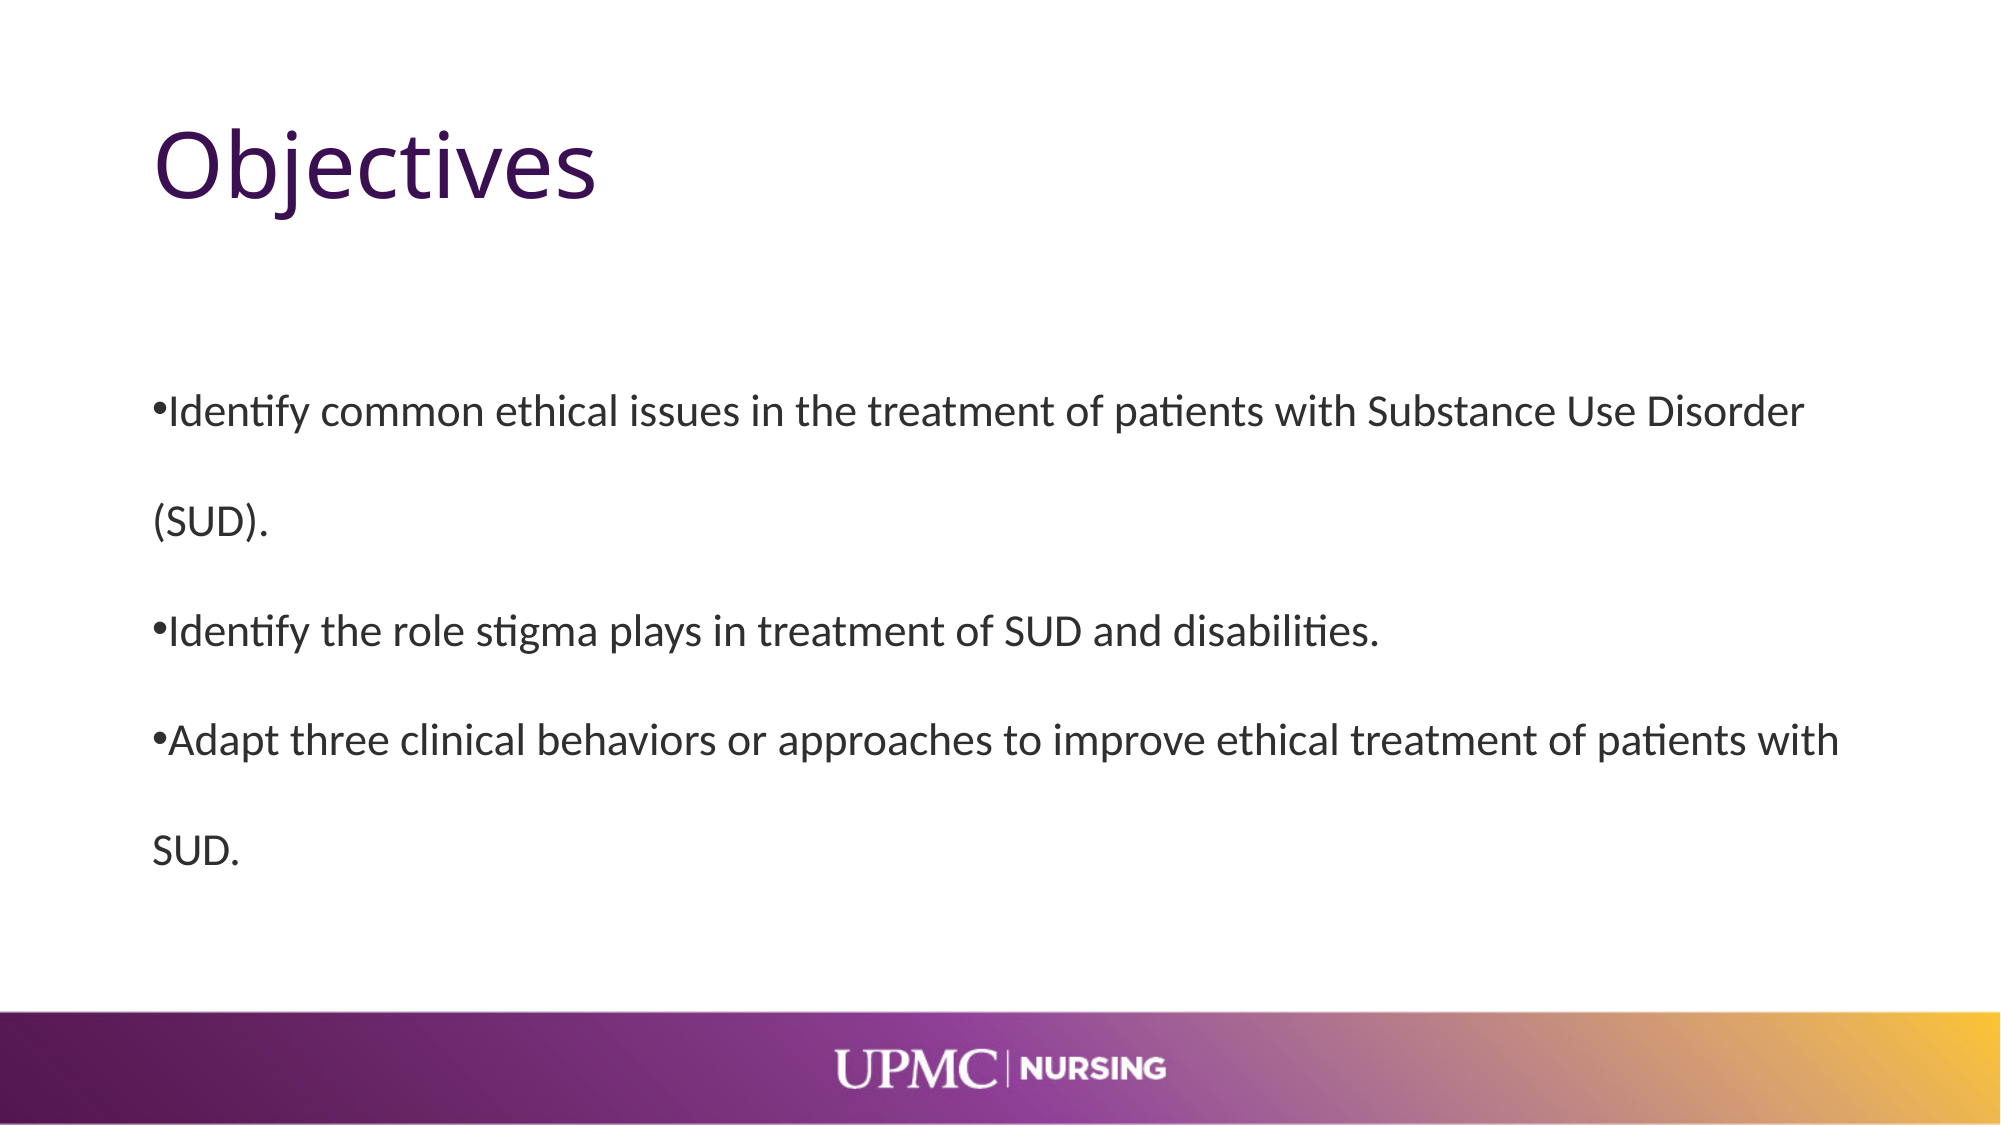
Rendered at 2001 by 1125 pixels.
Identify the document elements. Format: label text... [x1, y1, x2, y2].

title Objectives [137, 59, 1863, 278]
text_box Identify common ethical issues in the treatment of patients with Substance Use Disorder (SUD). Identify the role stigma plays in treatment of SUD and disabilities. Adapt three clinical behaviors or approaches to improve ethical treatment of patients with SUD. [137, 317, 1932, 928]
picture [0, 0, 2001, 1125]
